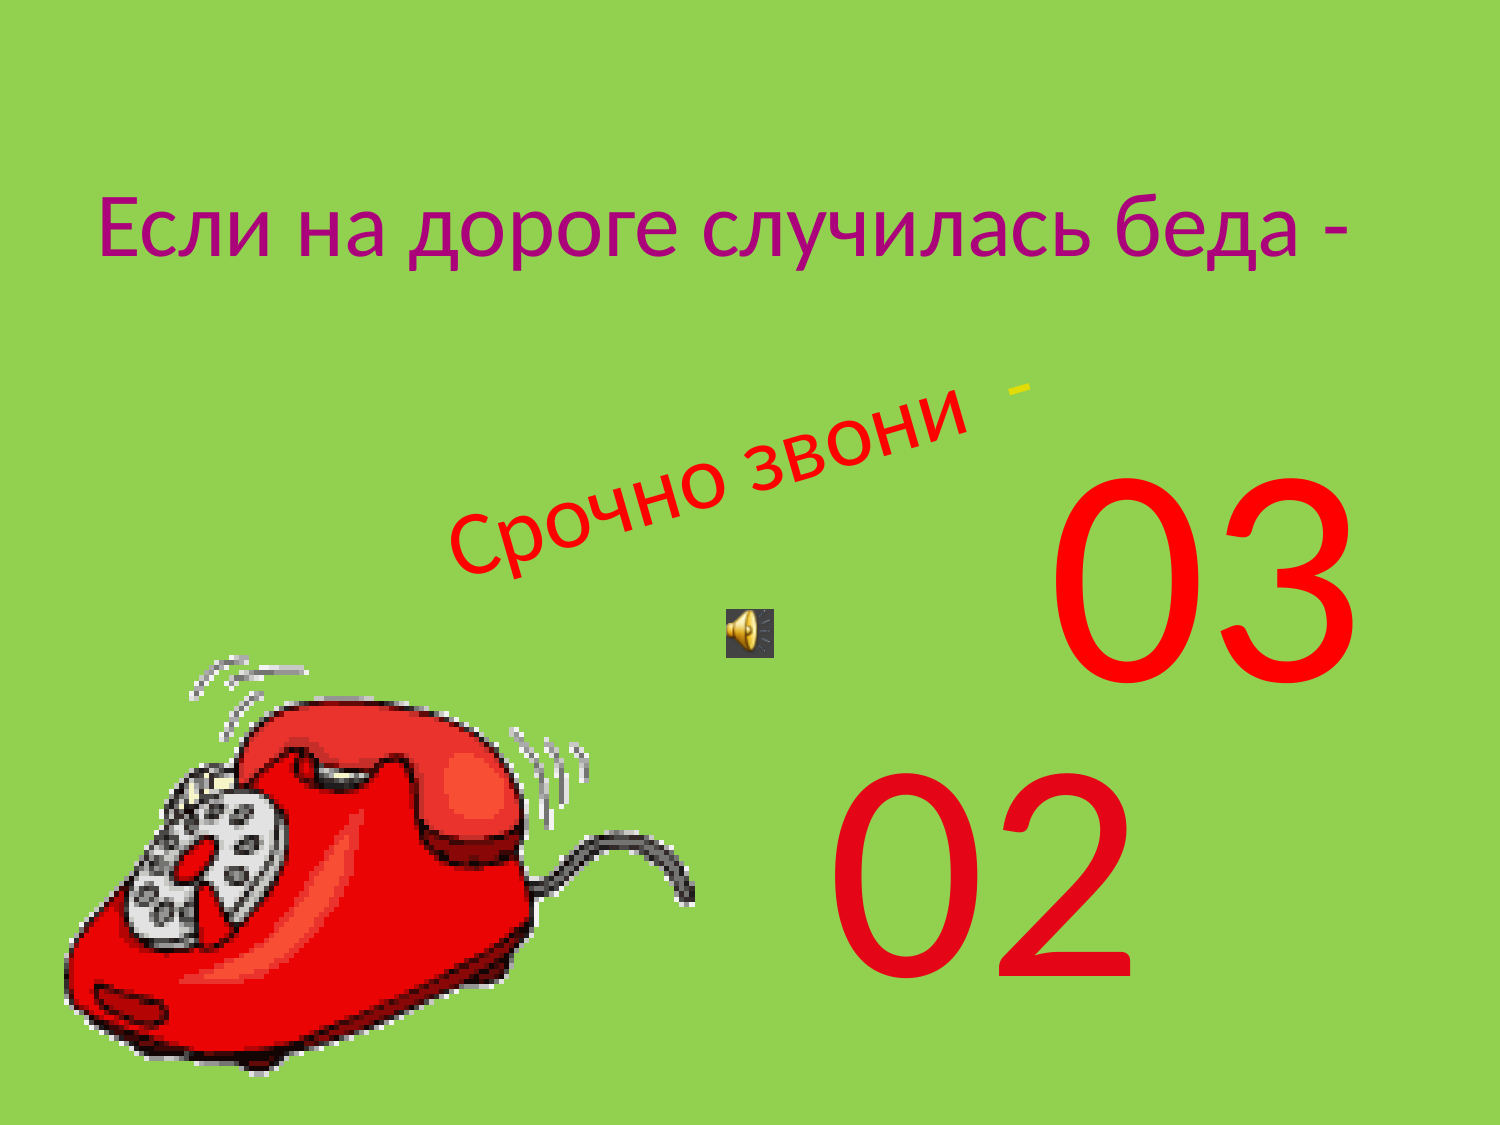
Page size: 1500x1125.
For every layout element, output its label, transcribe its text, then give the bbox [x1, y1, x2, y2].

title Если на дороге случилась беда - [41, 113, 1427, 327]
picture [64, 645, 695, 1078]
text_box 02 [761, 656, 1235, 1047]
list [724, 608, 776, 659]
text_box Срочно звони - [416, 264, 1218, 610]
text_box 03 [1033, 361, 1424, 752]
